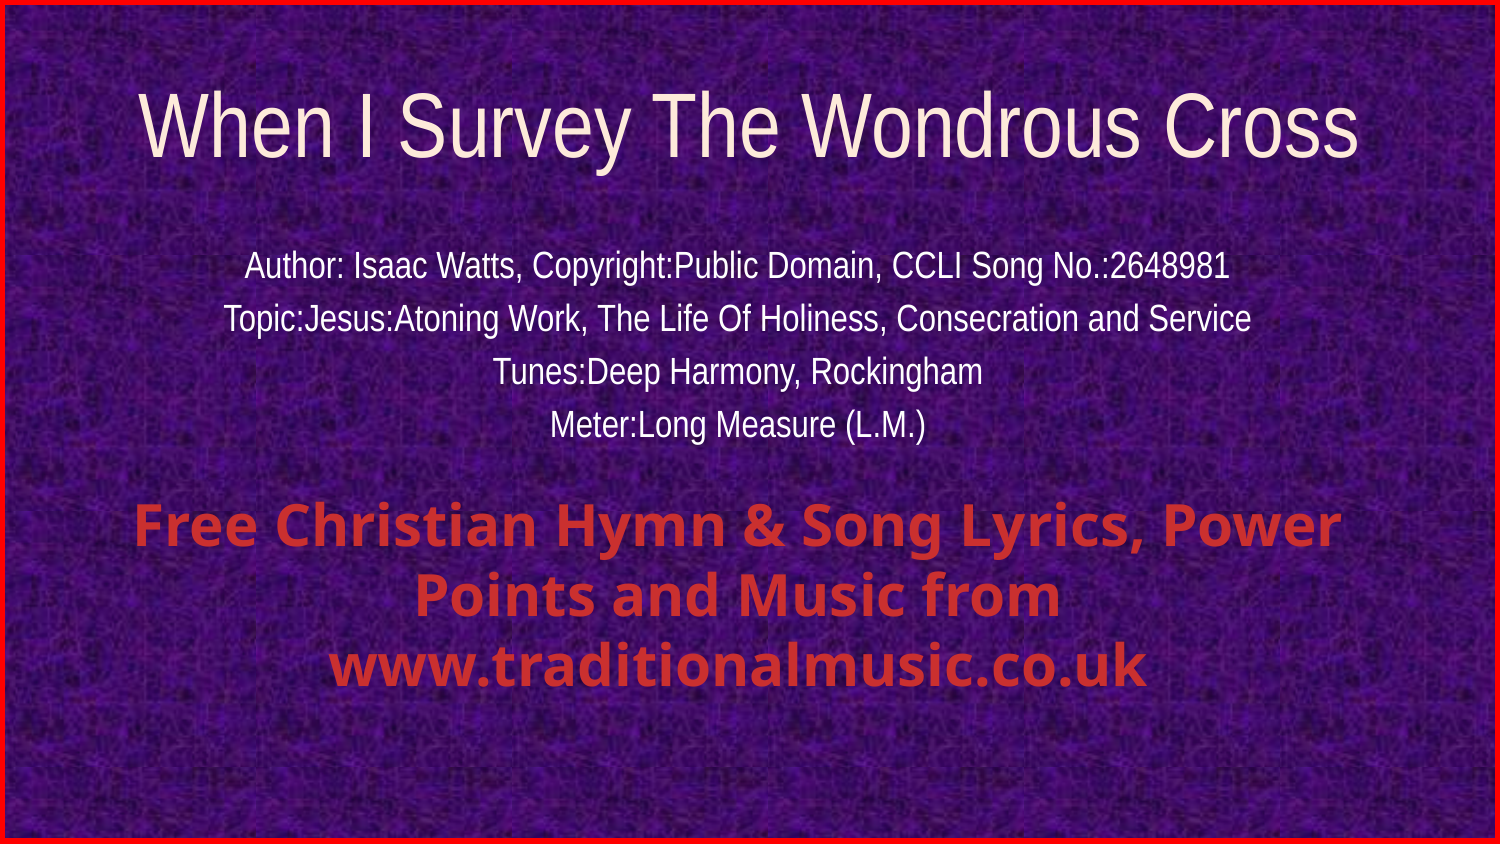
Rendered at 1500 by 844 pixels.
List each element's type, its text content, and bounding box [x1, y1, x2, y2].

subtitle Author: Isaac Watts, Copyright:Public Domain, CCLI Song No.:2648981 Topic:Jesus:Atoning Work, The Life Of Holiness, Consecration and Service Tunes:Deep Harmony, Rockingham Meter:Long Measure (L.M.) [100, 232, 1376, 458]
picture [5, 5, 1495, 838]
title When I Survey The Wondrous Cross [41, 43, 1459, 198]
